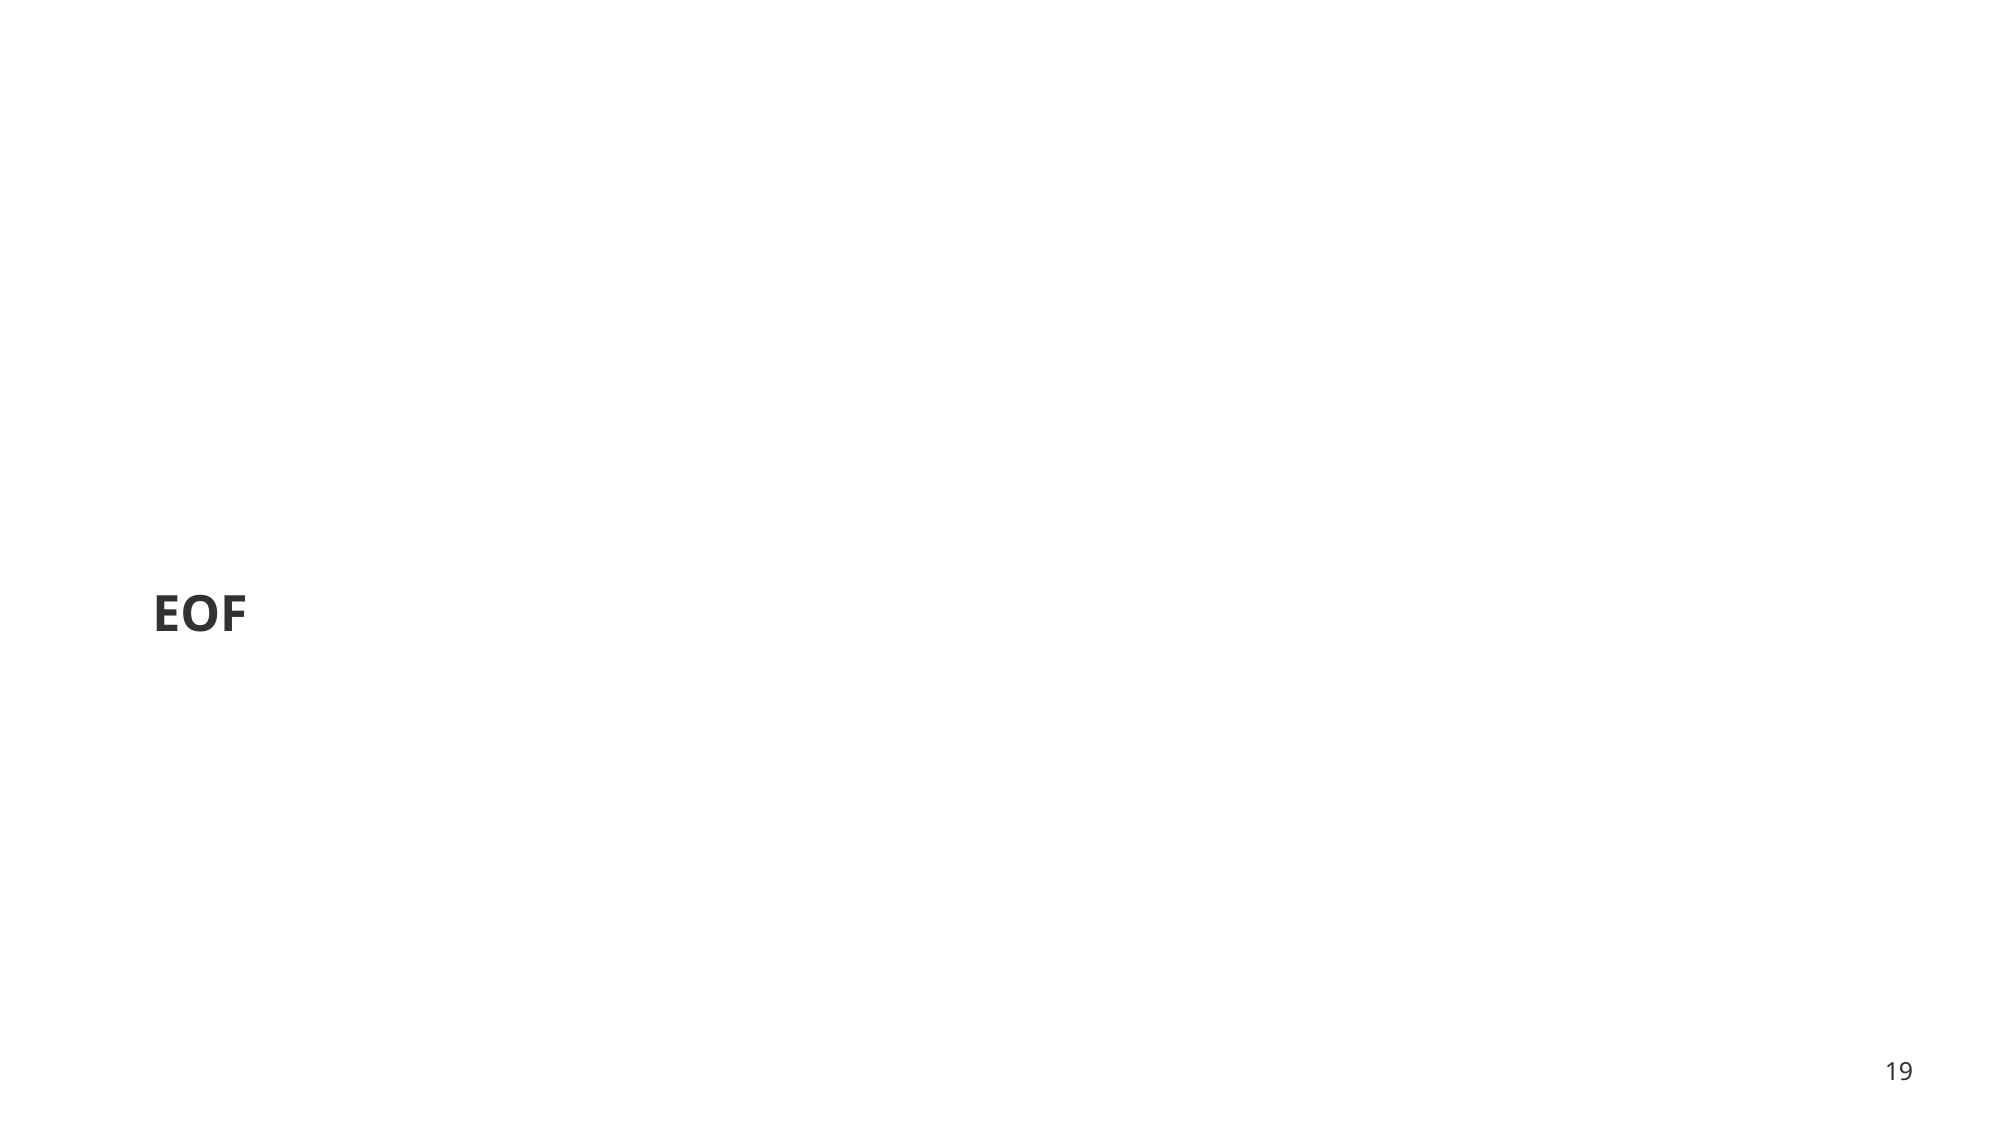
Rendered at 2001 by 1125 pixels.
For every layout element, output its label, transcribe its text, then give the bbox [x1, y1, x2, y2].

slide_number 19 [1862, 1042, 1936, 1103]
title EOF [137, 564, 1863, 666]
